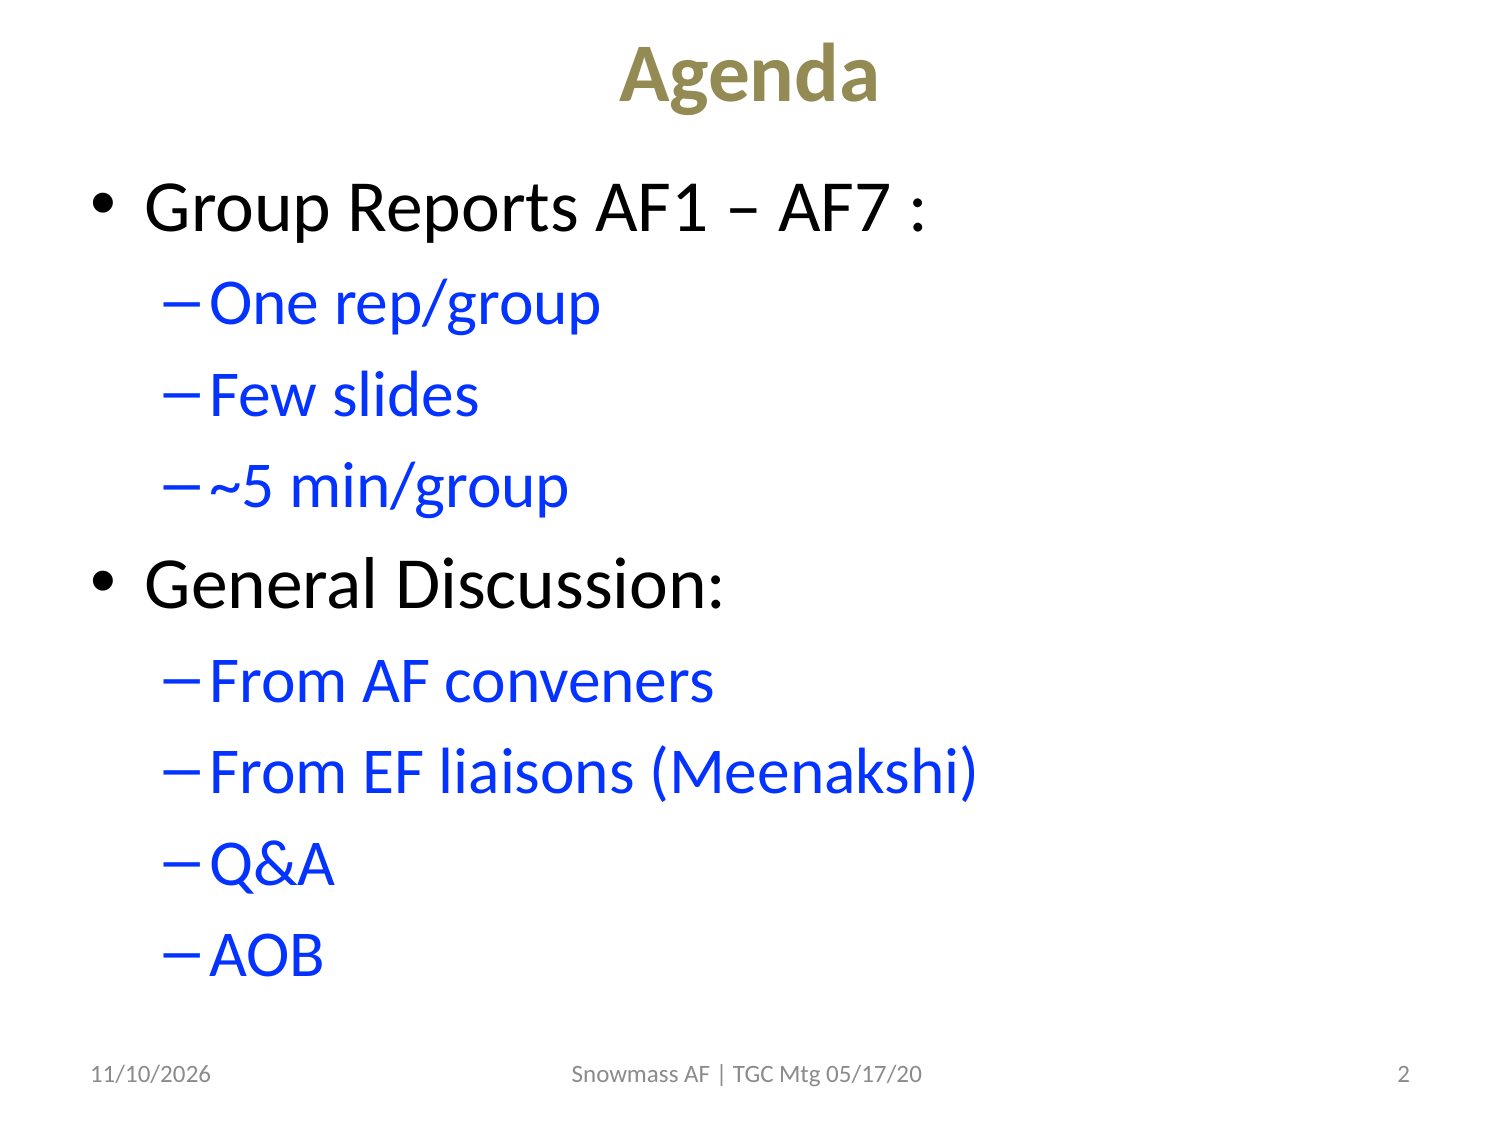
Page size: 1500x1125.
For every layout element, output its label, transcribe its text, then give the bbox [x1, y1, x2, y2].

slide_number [75, 1042, 425, 1103]
slide_number 2 [1074, 1042, 1425, 1103]
footer Snowmass AF | TGC Mtg 05/17/20 [512, 1042, 988, 1103]
title Agenda [0, 0, 1500, 137]
list Group Reports AF1 – AF7 : One rep/group Few slides ~5 min/group General Discussion: From AF conveners From EF liaisons (Meenakshi) Q&A AOB [75, 150, 1425, 1000]
